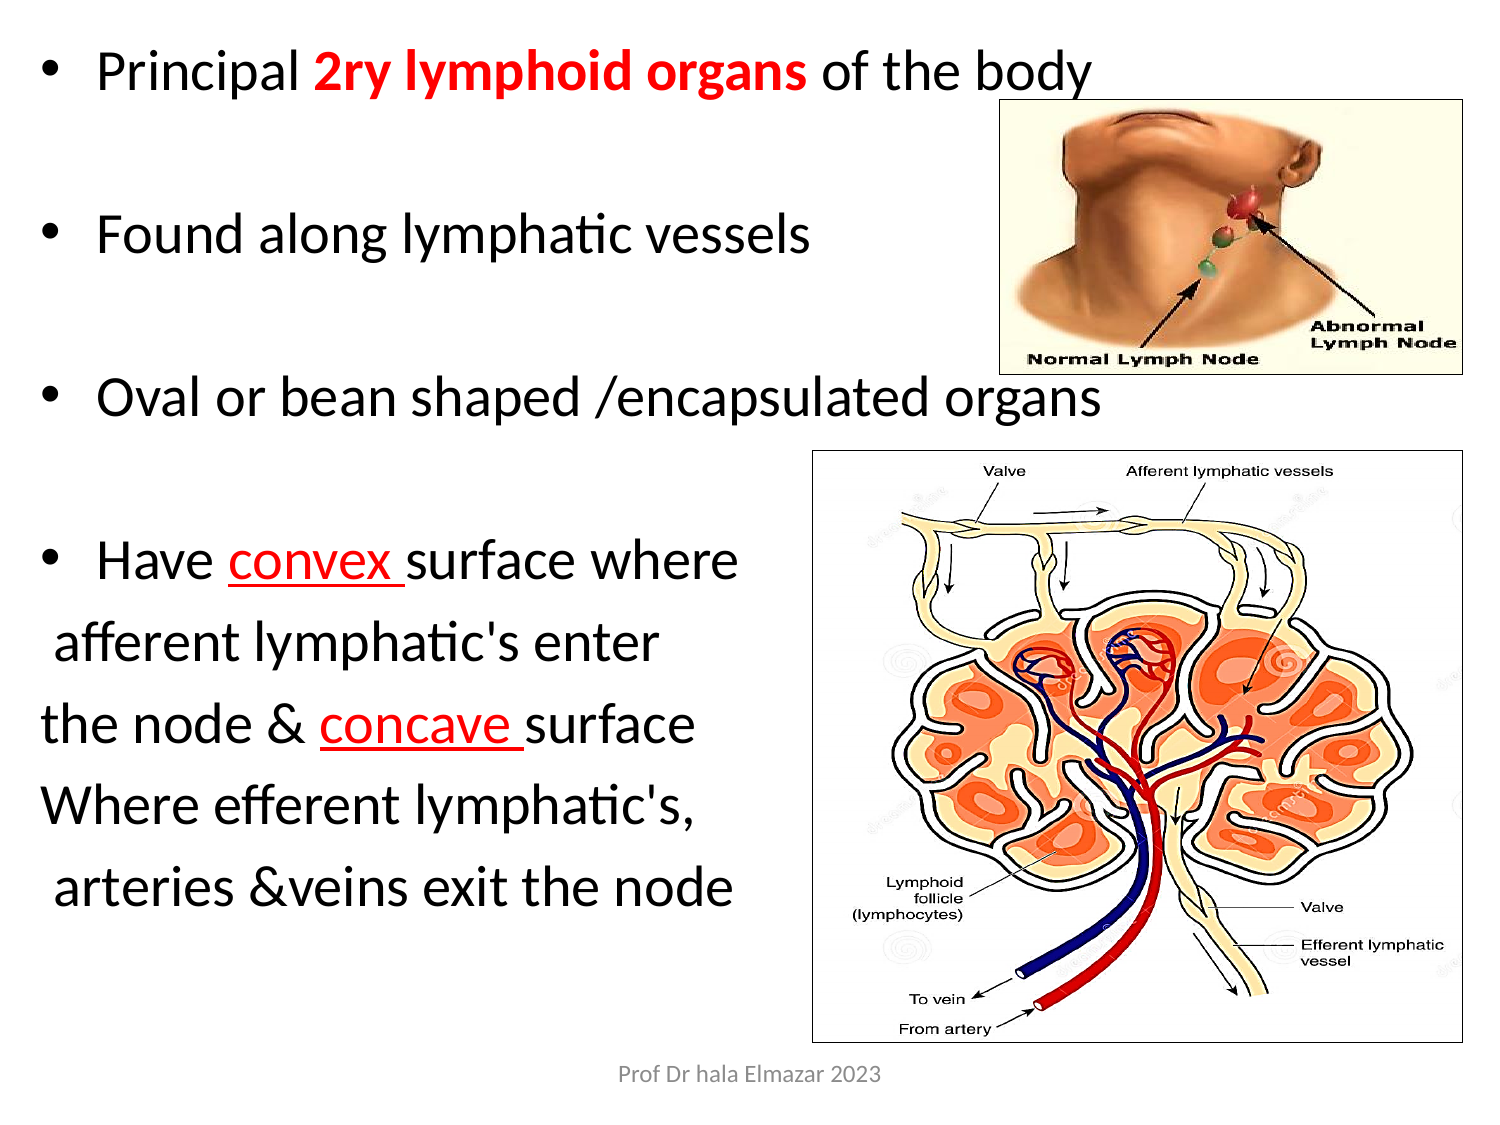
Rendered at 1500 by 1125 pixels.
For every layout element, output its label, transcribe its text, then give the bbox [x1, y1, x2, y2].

picture [812, 449, 1463, 1043]
picture [999, 99, 1463, 376]
list Principal 2ry lymphoid organs of the body Found along lymphatic vessels Oval or bean shaped /encapsulated organs Have convex surface where afferent lymphatic's enter the node & concave surface Where efferent lymphatic's, arteries &veins exit the node [25, 24, 1425, 1088]
footer Prof Dr hala Elmazar 2023 [512, 1042, 988, 1103]
